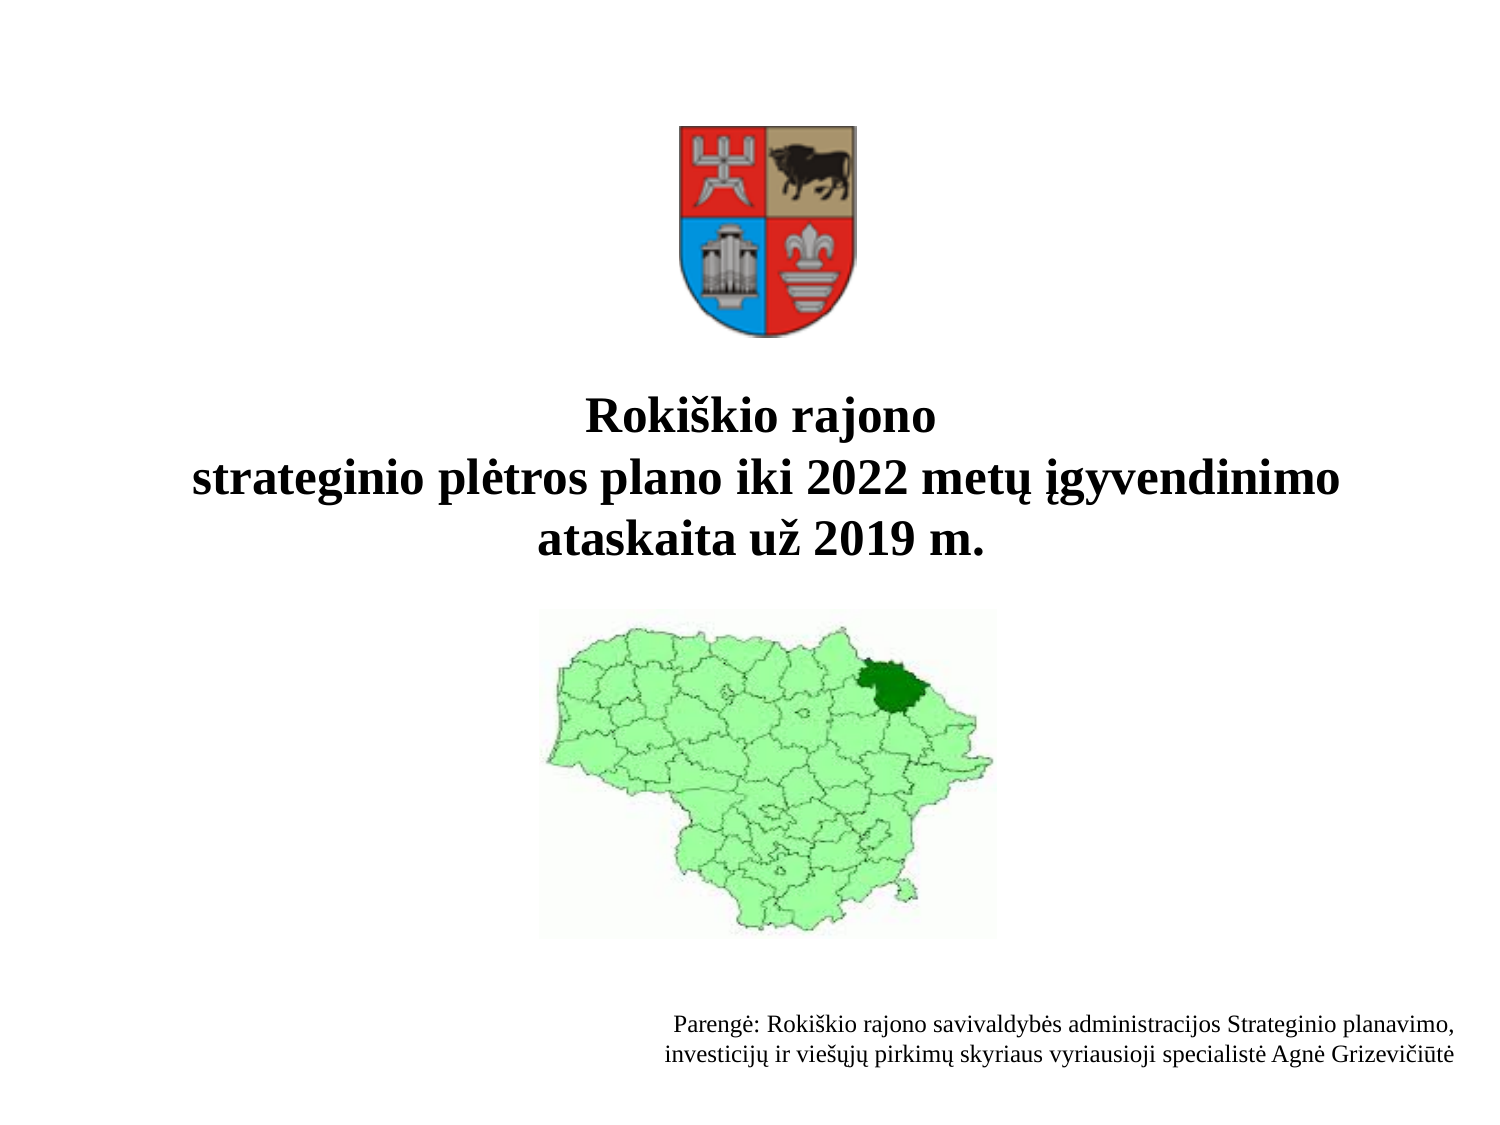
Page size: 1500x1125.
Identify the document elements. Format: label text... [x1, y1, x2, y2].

title Rokiškio rajono strateginio plėtros plano iki 2022 metų įgyvendinimo ataskaita už 2019 m. [130, 373, 1406, 575]
subtitle Parengė: Rokiškio rajono savivaldybės administracijos Strateginio planavimo, investicijų ir viešųjų pirkimų skyriaus vyriausioji specialistė Agnė Grizevičiūtė [596, 999, 1471, 1071]
picture [538, 609, 997, 939]
picture [678, 126, 857, 338]
